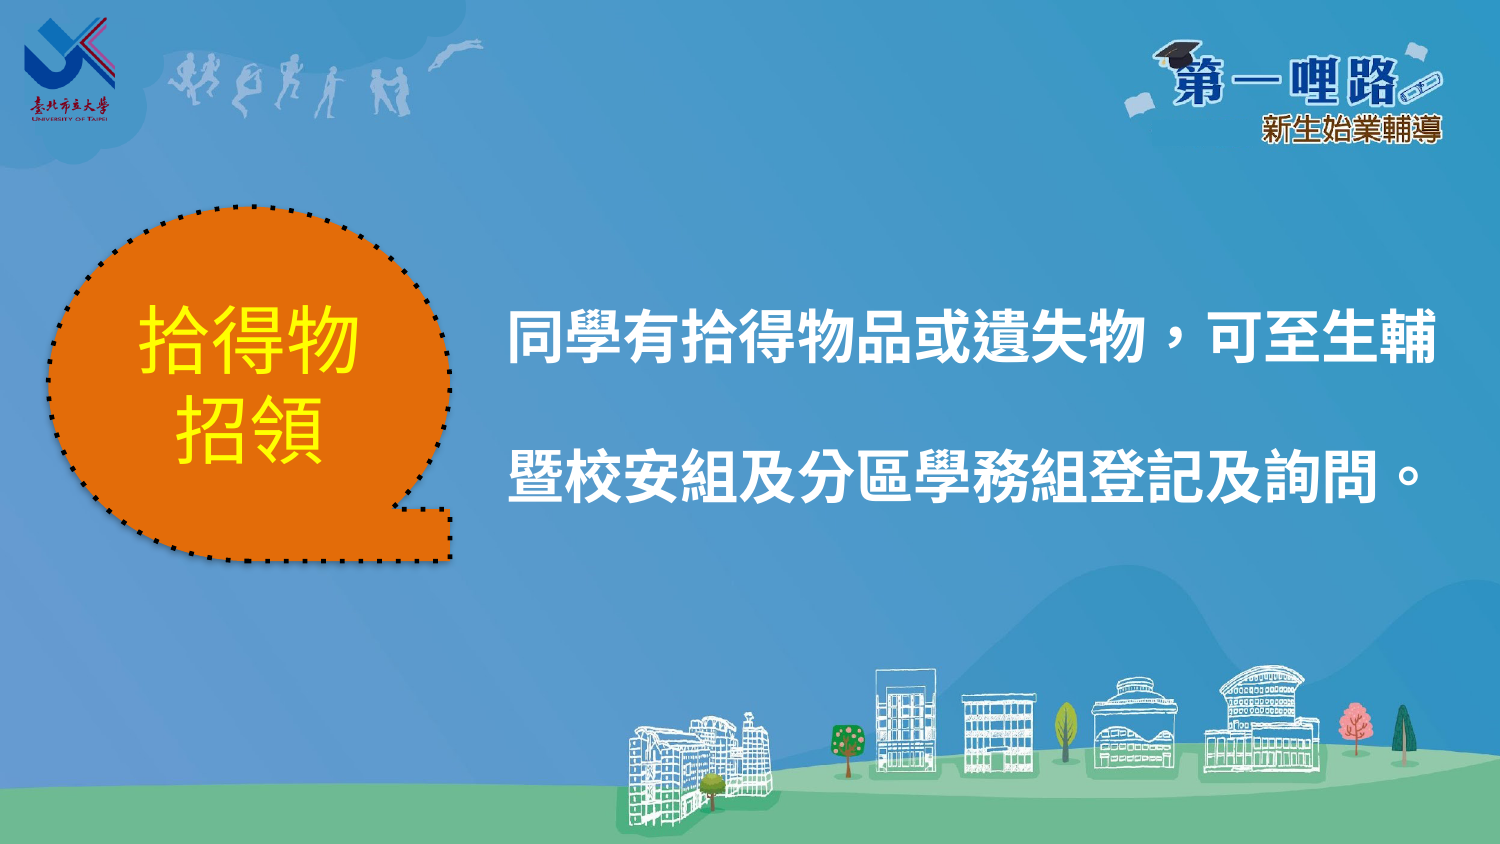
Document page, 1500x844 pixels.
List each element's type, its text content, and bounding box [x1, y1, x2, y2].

text_box 拾得物 招領 [48, 206, 450, 562]
picture [0, 0, 1500, 844]
text_box 同學有拾得物品或遺失物，可至生輔暨校安組及分區學務組登記及詢問。 [472, 222, 1500, 518]
